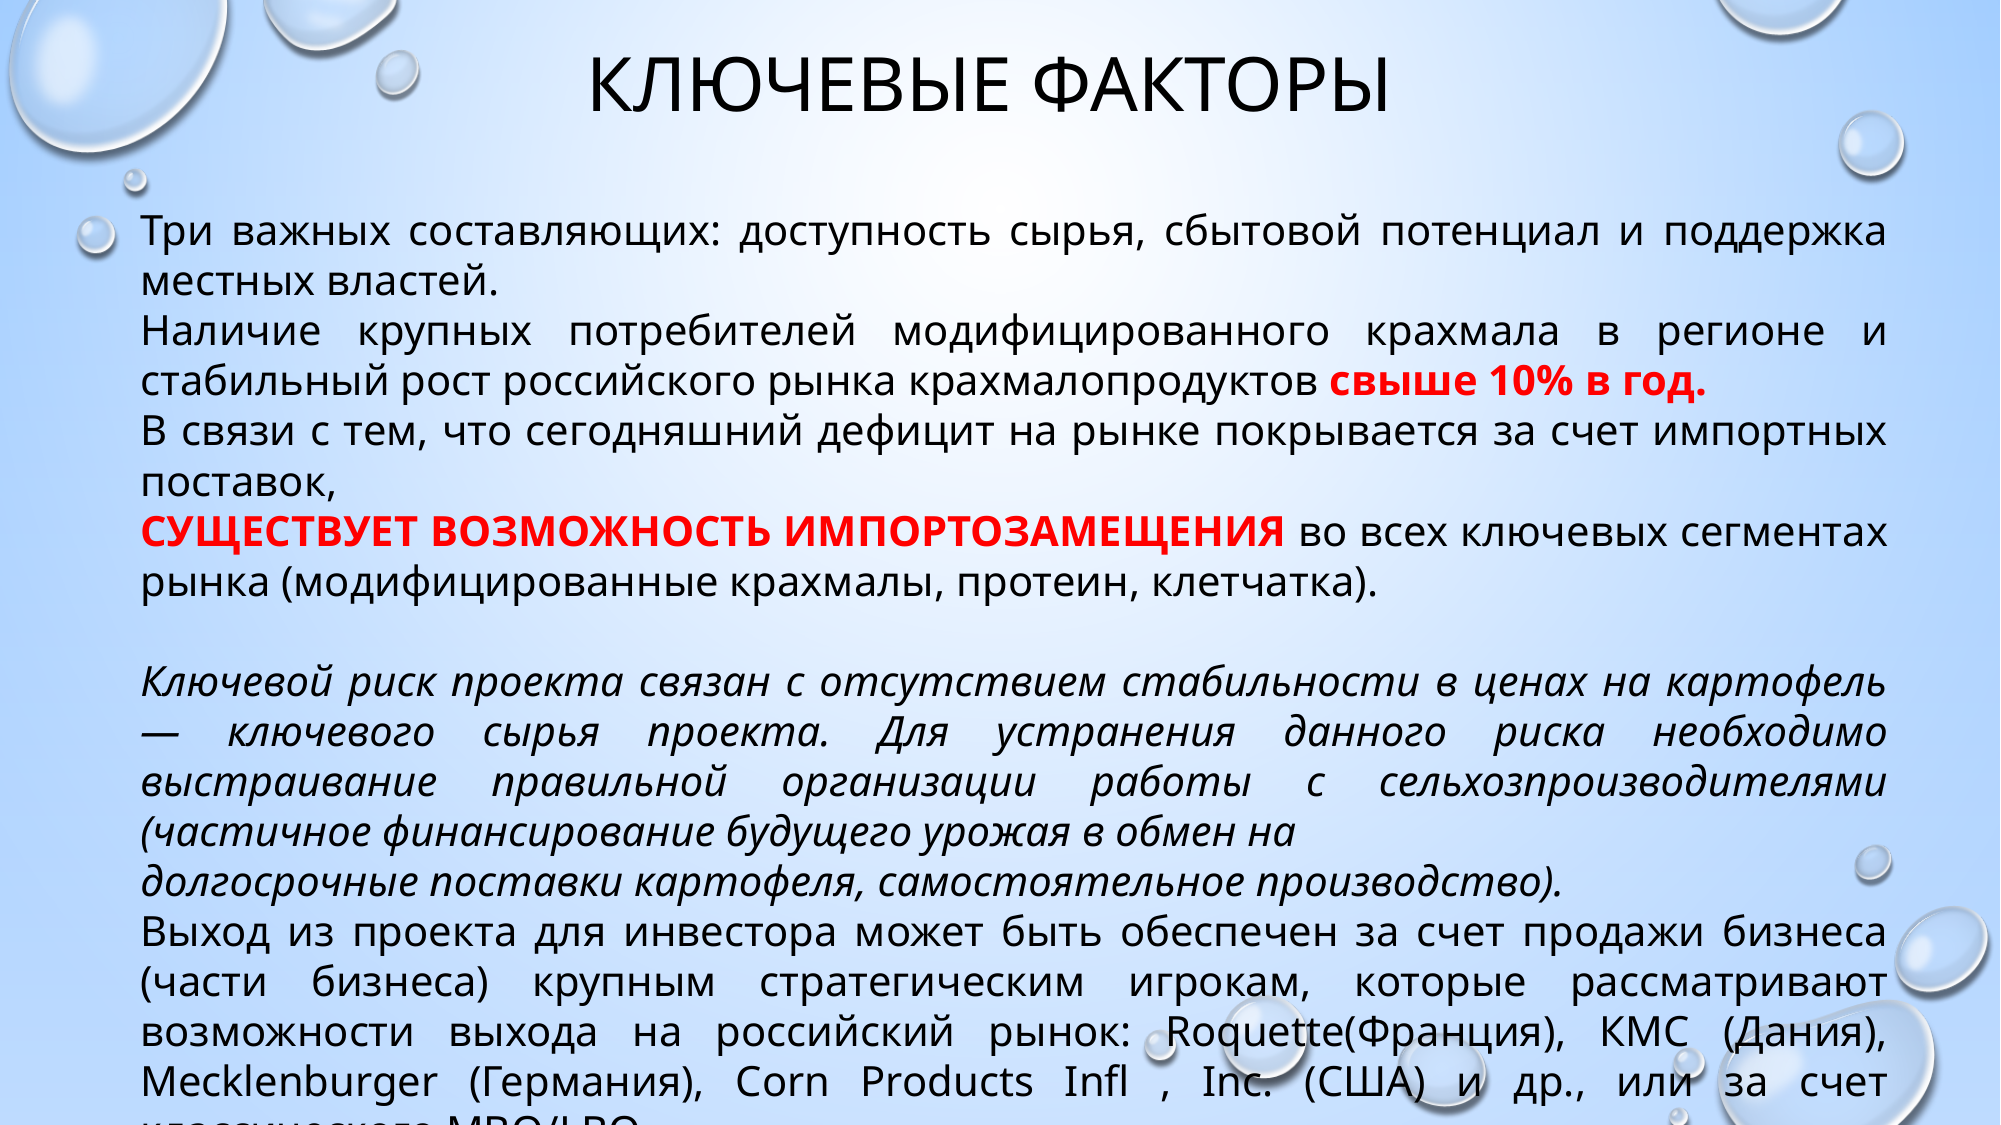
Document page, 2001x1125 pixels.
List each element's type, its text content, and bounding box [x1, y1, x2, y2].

title Ключевые факторы [149, 25, 1851, 149]
picture [0, 0, 2000, 1125]
text_box Три важных составляющих: доступность сырья, сбытовой потенциал и поддержка местных властей. Наличие крупных потребителей модифицированного крахмала в регионе и стабильный рост российского рынка крахмалопродуктов свыше 10% в год. В связи с тем, что сегодняшний дефицит на рынке покрывается за счет импортных поставок, СУЩЕСТВУЕТ ВОЗМОЖНОСТЬ ИМПОРТОЗАМЕЩЕНИЯ во всех ключевых сегментах рынка (модифицированные крахмалы, протеин, клетчатка). Ключевой риск проекта связан с отсутствием стабильности в ценах на картофель — ключевого сырья проекта. Для устранения данного риска необходимо выстраивание правильной организации работы с сельхозпроизводителями (частичное финансирование будущего урожая в обмен на долгосрочные поставки картофеля, самостоятельное производство). Выход из проекта для инвестора может быть обеспечен за счет продажи бизнеса (части бизнеса) крупным стратегическим игрокам, которые рассматривают возможности выхода на российский рынок: Roquette(Франция), КМС (Дания), Mecklenburger (Германия), Corn Products Infl , Inc. (США) и др., или за счет классического MBO/LBO [125, 196, 1904, 1125]
